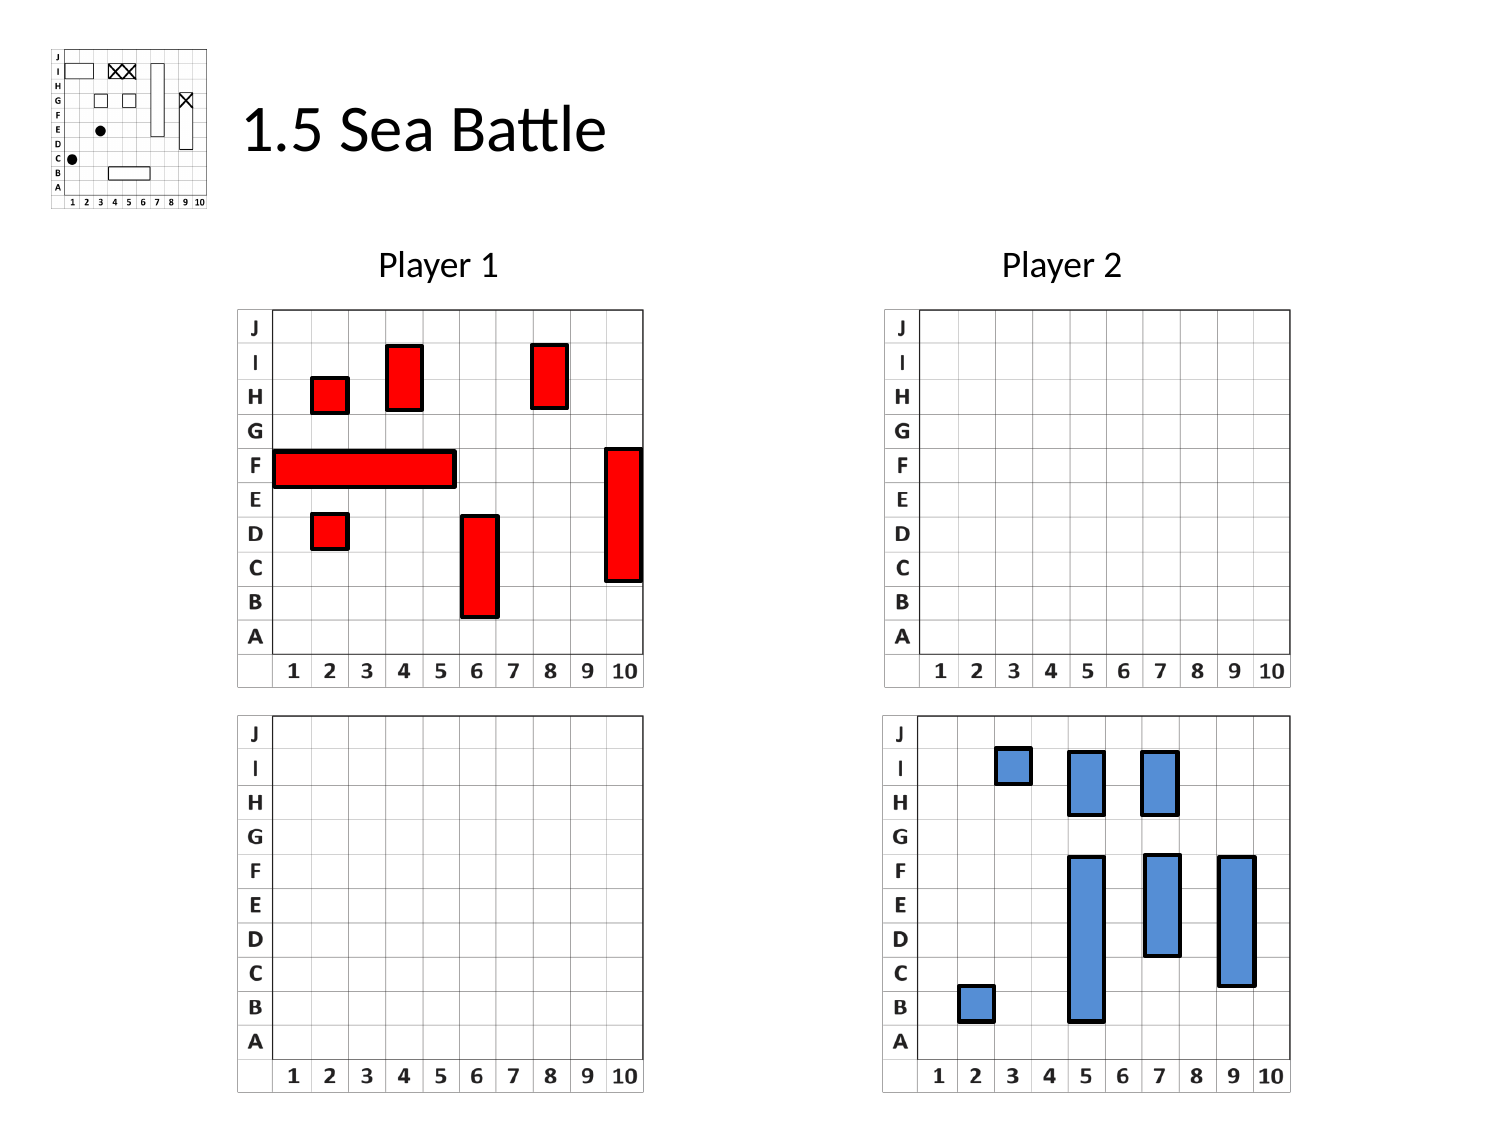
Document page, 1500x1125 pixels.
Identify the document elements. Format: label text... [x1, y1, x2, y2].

text_box Player 2 [987, 232, 1138, 293]
text_box 1.5 Sea Battle [217, 60, 1500, 190]
picture [51, 48, 207, 209]
picture [881, 306, 1294, 690]
picture [234, 306, 647, 690]
picture [879, 711, 1294, 1095]
picture [234, 711, 647, 1095]
text_box Player 1 [363, 232, 515, 293]
